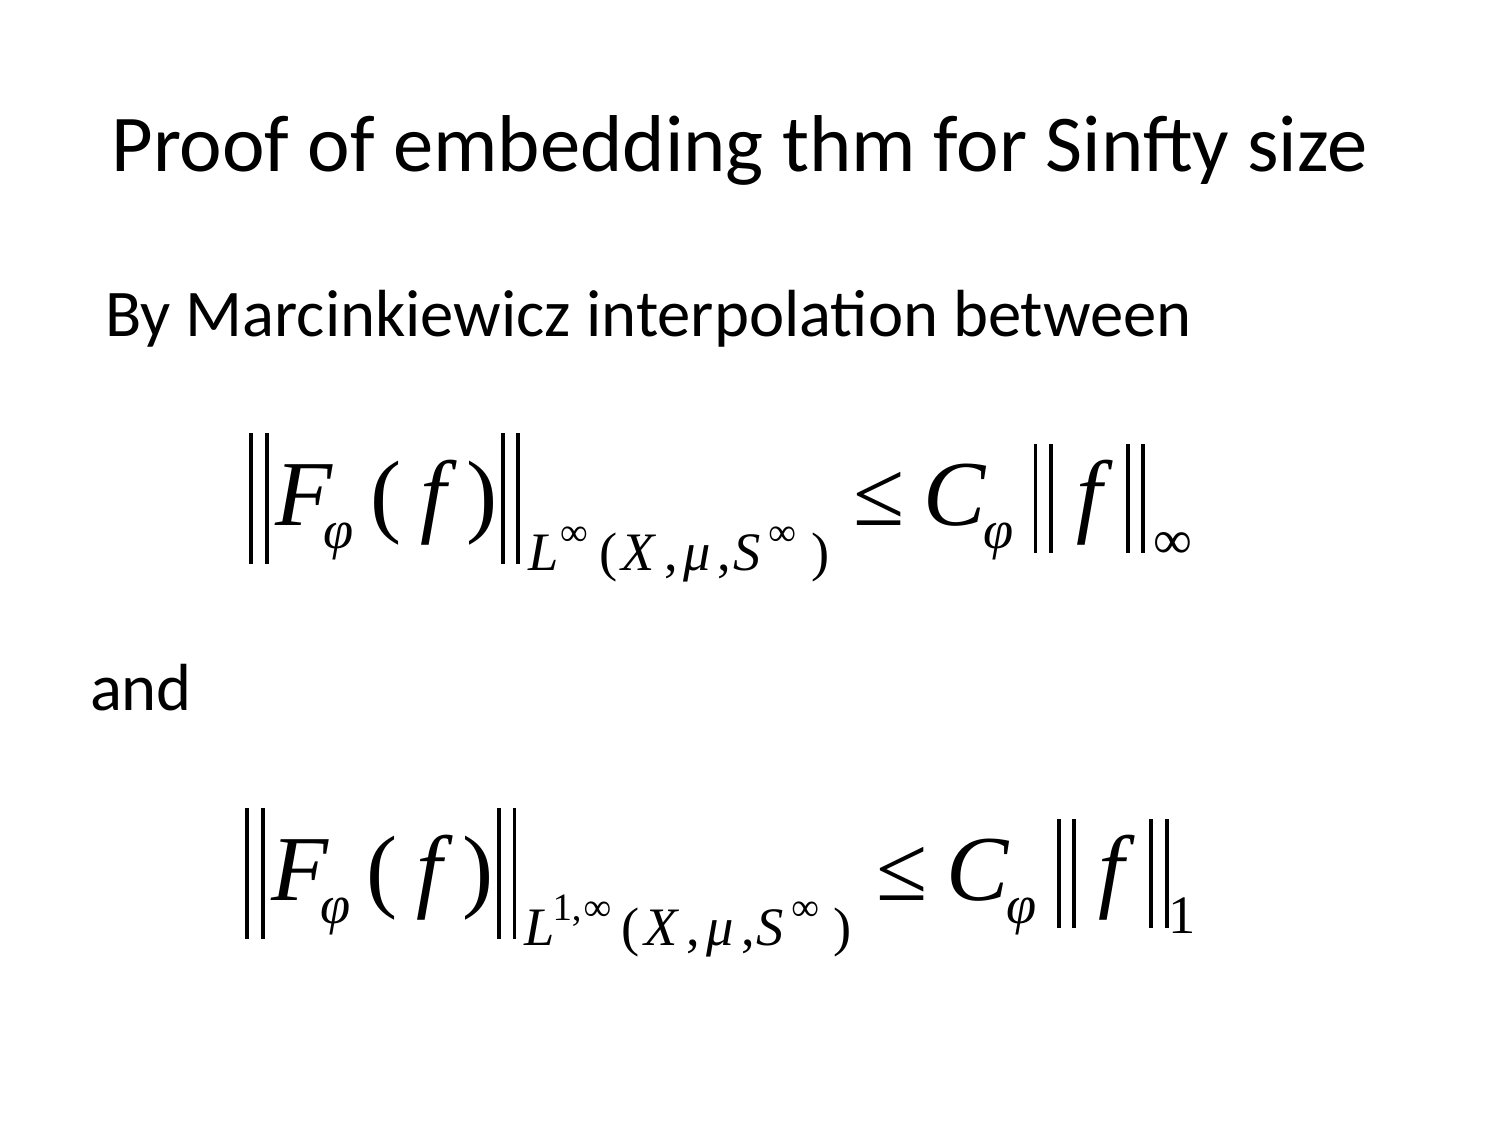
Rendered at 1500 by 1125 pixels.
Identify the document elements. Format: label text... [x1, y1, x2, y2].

title Proof of embedding thm for Sinfty size [75, 45, 1425, 233]
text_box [233, 424, 1199, 588]
list By Marcinkiewicz interpolation between and [75, 262, 1425, 1005]
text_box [229, 799, 1202, 963]
